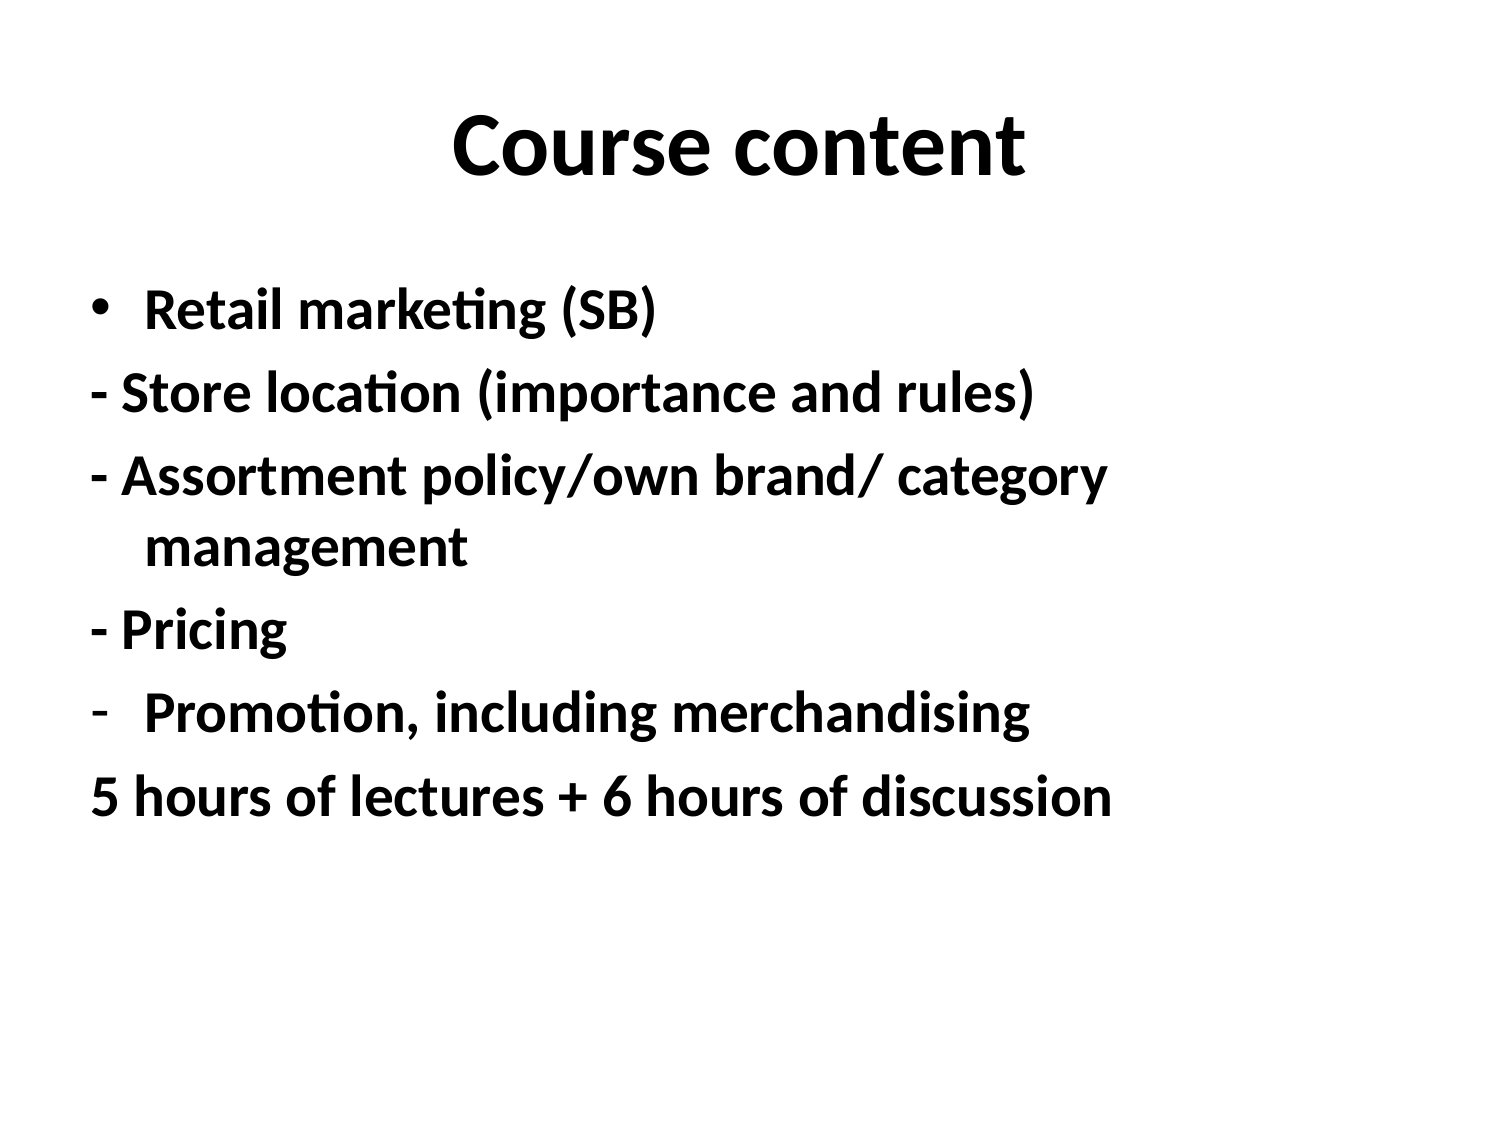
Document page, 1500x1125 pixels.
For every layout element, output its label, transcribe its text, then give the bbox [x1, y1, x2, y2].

list Retail marketing (SB) - Store location (importance and rules) - Assortment policy/own brand/ category management - Pricing Promotion, including merchandising 5 hours of lectures + 6 hours of discussion [74, 262, 1426, 1006]
title Course content [74, 44, 1426, 233]
